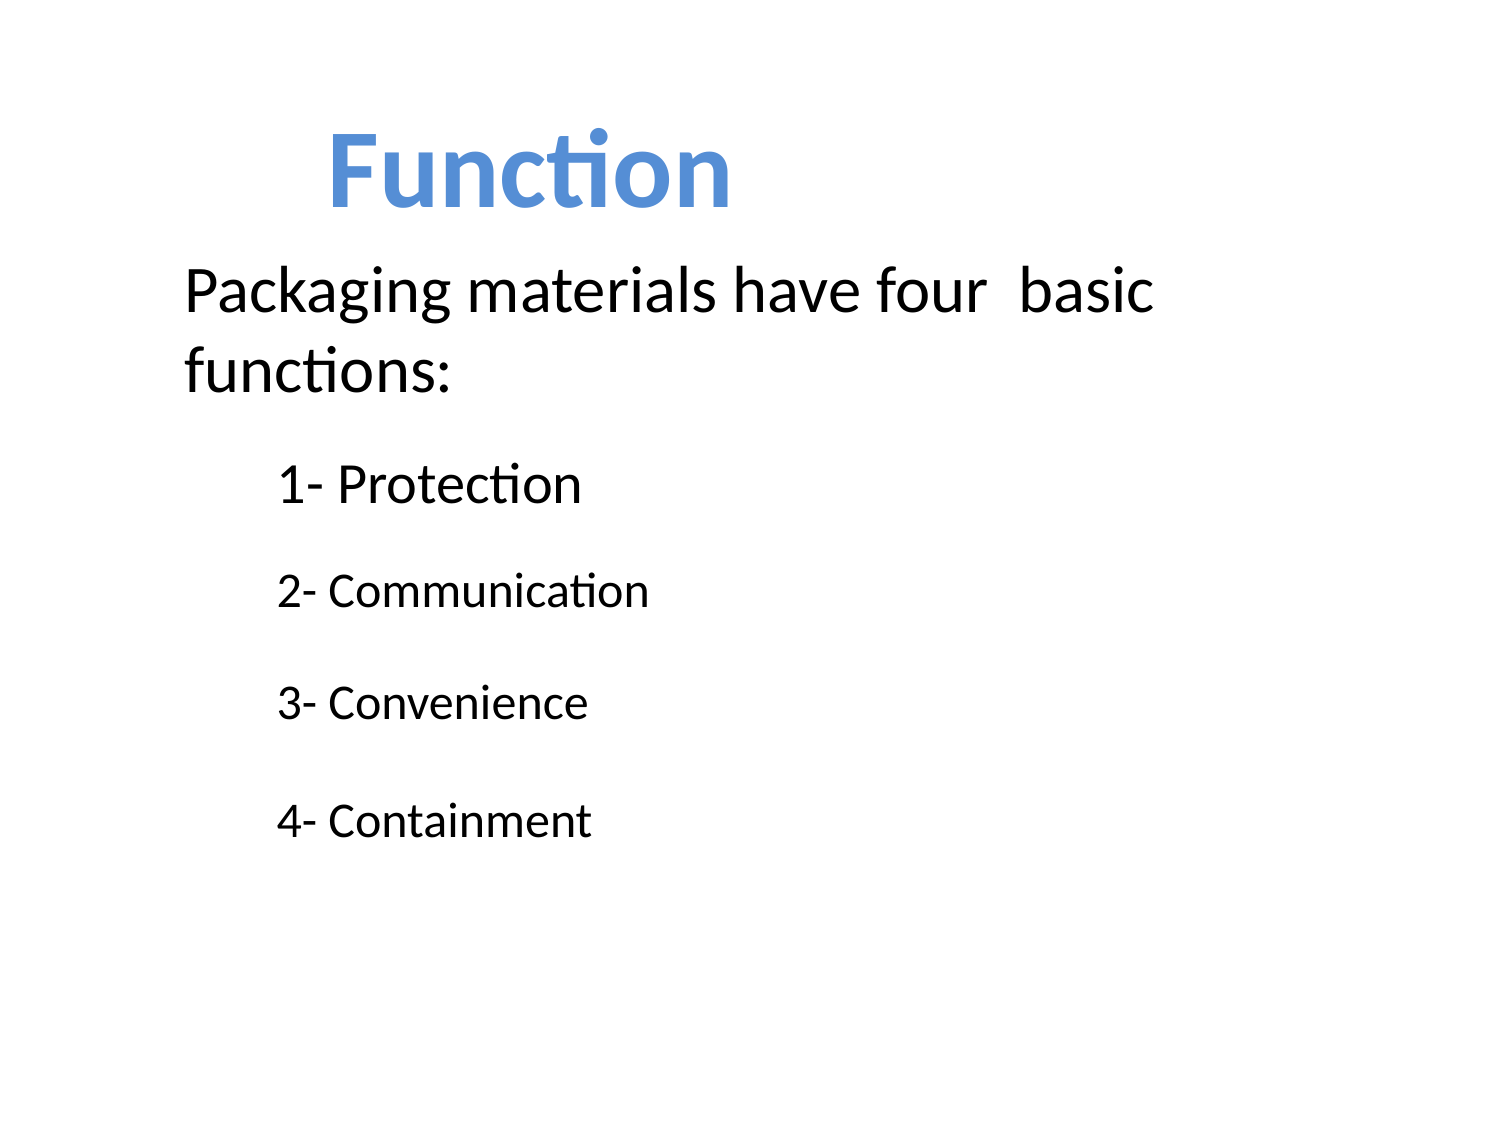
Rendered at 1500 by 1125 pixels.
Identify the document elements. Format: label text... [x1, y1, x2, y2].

text_box Packaging materials have four basic functions: [169, 238, 1245, 413]
text_box Function [312, 87, 749, 238]
text_box 1- Protection [261, 437, 637, 523]
text_box 3- Convenience [261, 662, 737, 738]
text_box 2- Communication [261, 549, 838, 625]
text_box 4- Containment [261, 780, 800, 855]
